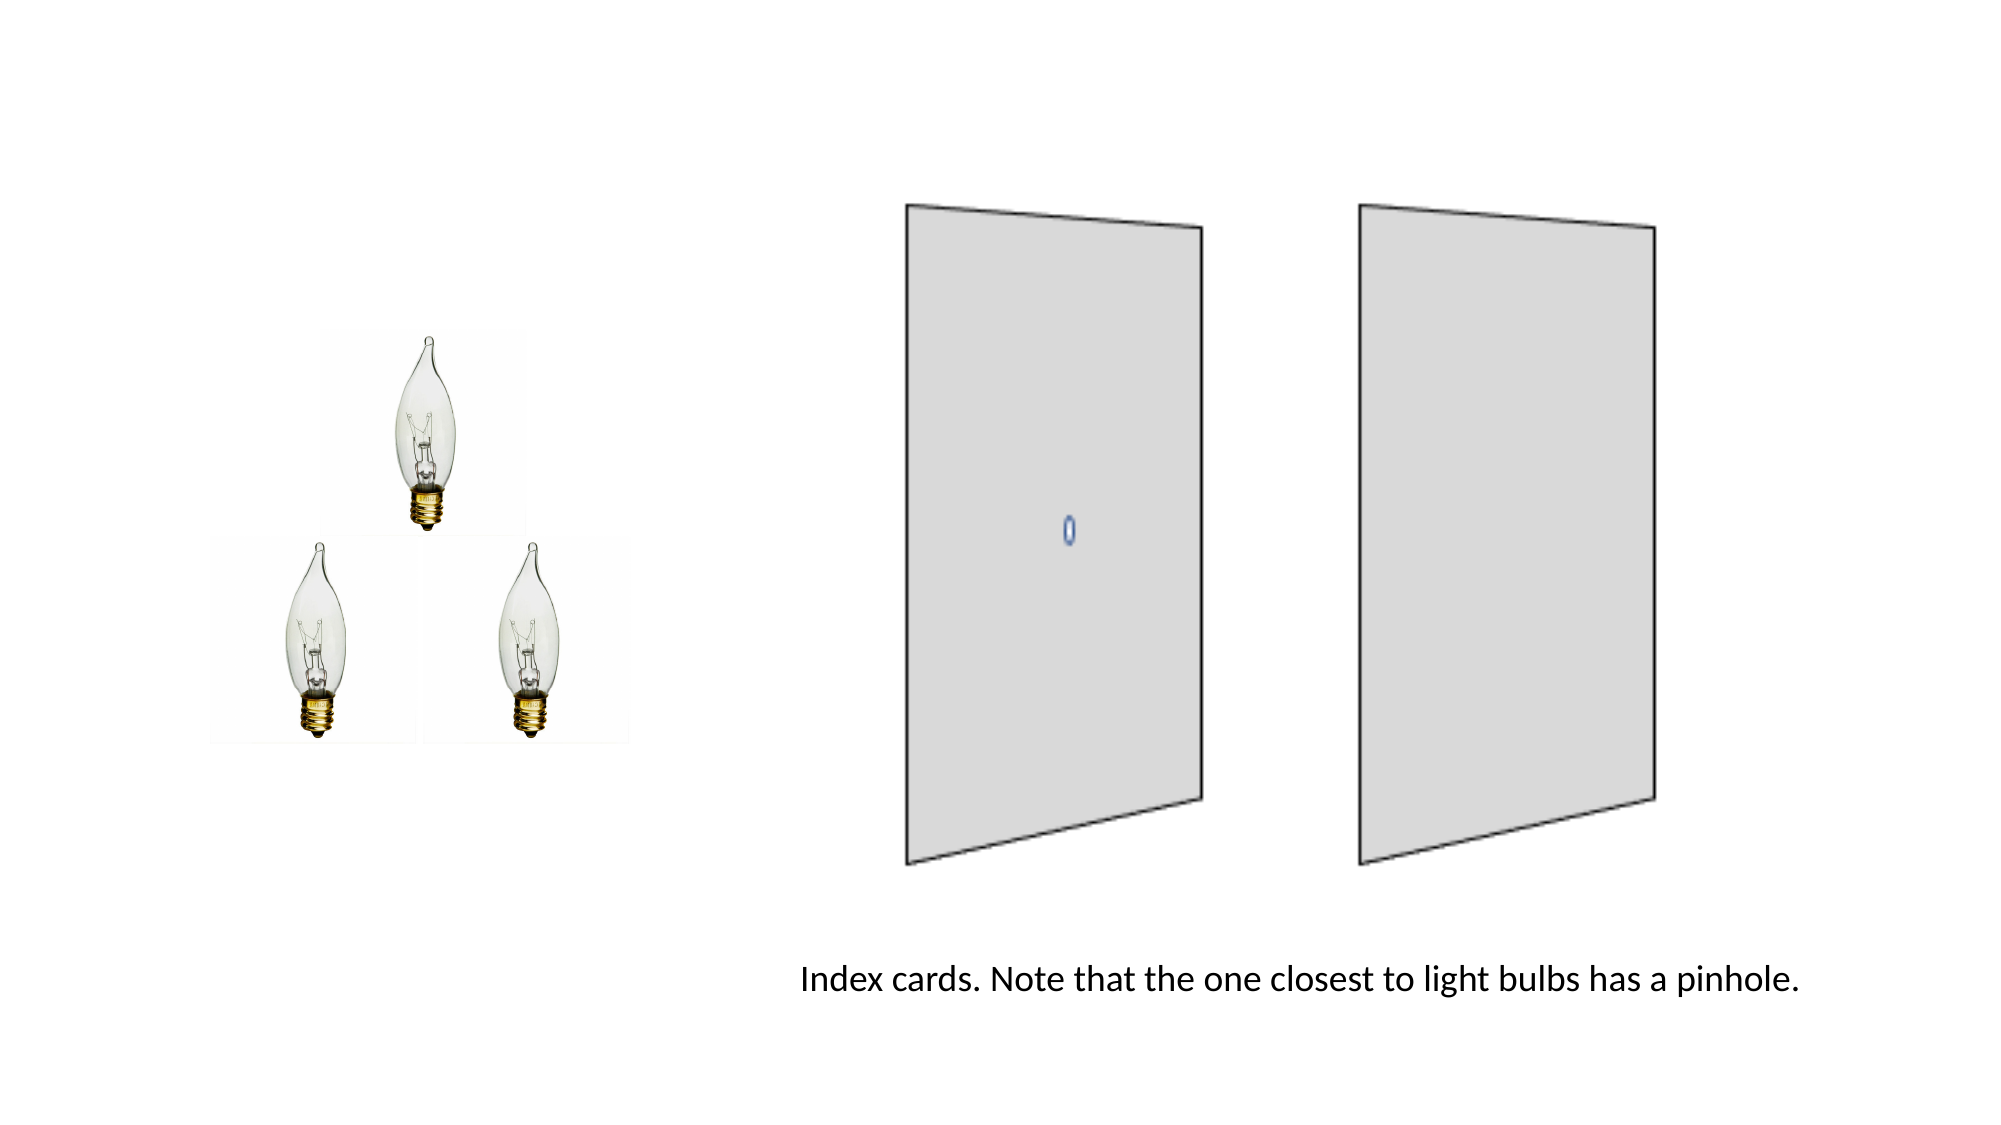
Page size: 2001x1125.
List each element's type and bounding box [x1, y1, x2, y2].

picture [210, 0, 2000, 1125]
